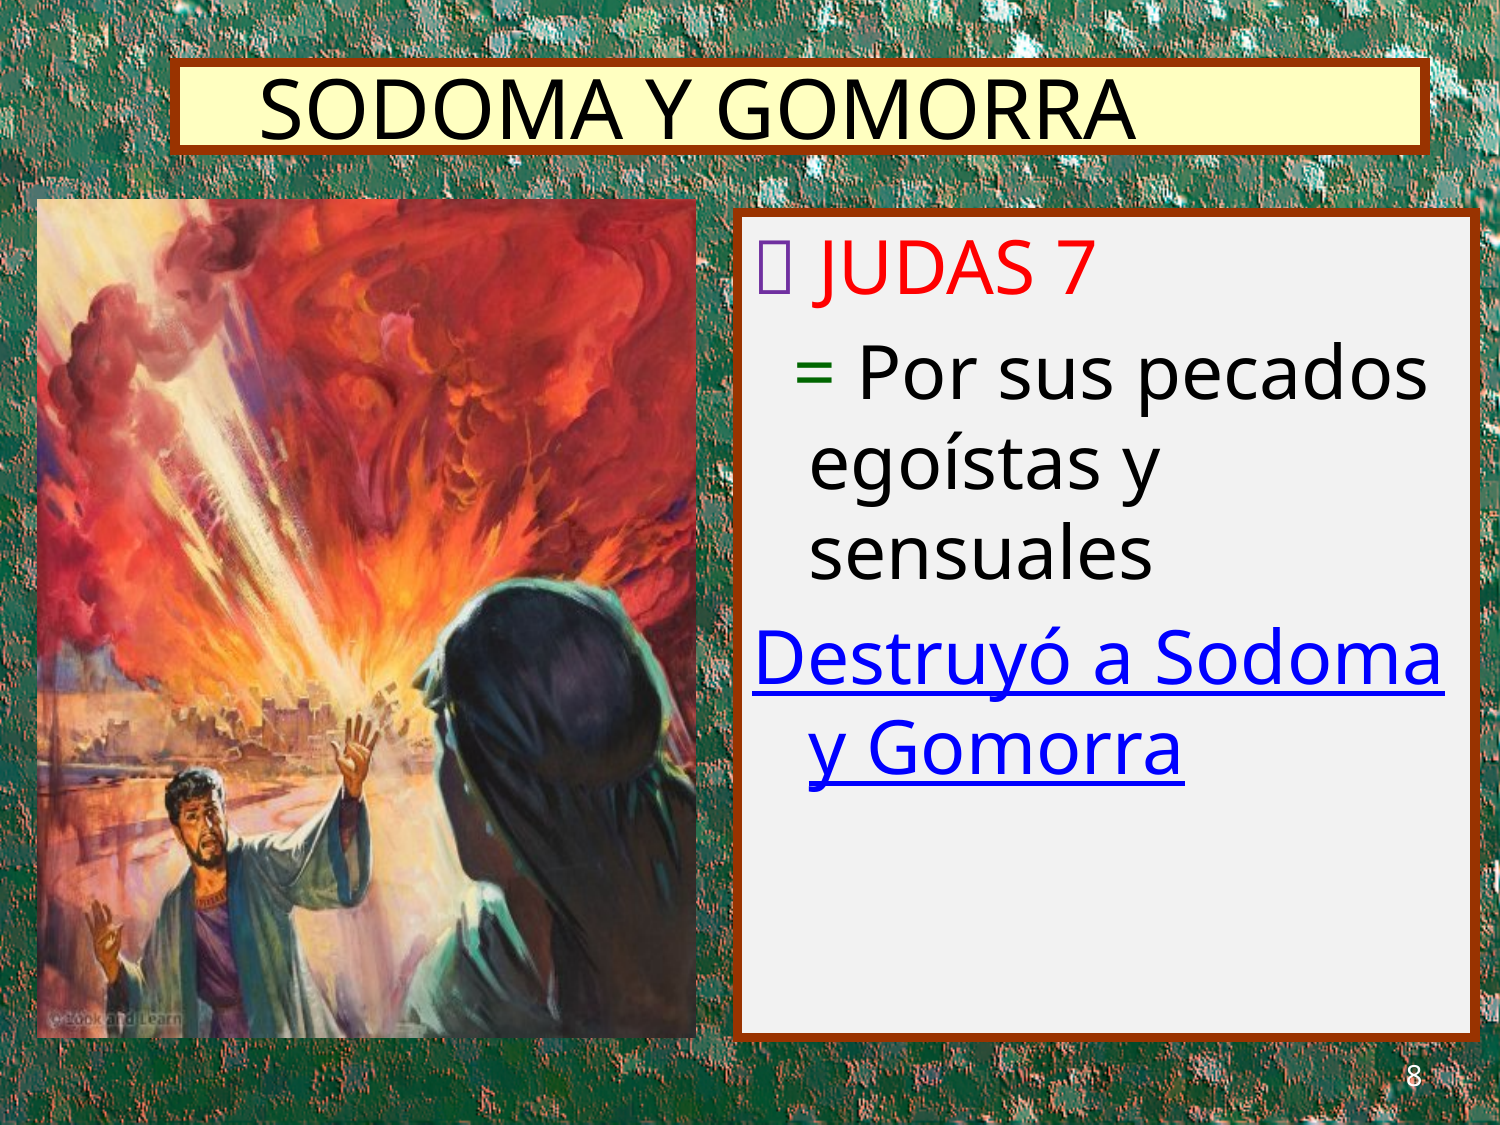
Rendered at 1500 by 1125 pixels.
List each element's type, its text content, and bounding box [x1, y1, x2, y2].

slide_number 8 [1362, 1049, 1438, 1125]
picture [0, 0, 1500, 1125]
title SODOMA Y GOMORRA [170, 58, 1430, 155]
list  JUDAS 7 = Por sus pecados egoístas y sensuales Destruyó a Sodoma y Gomorra [733, 208, 1480, 1042]
